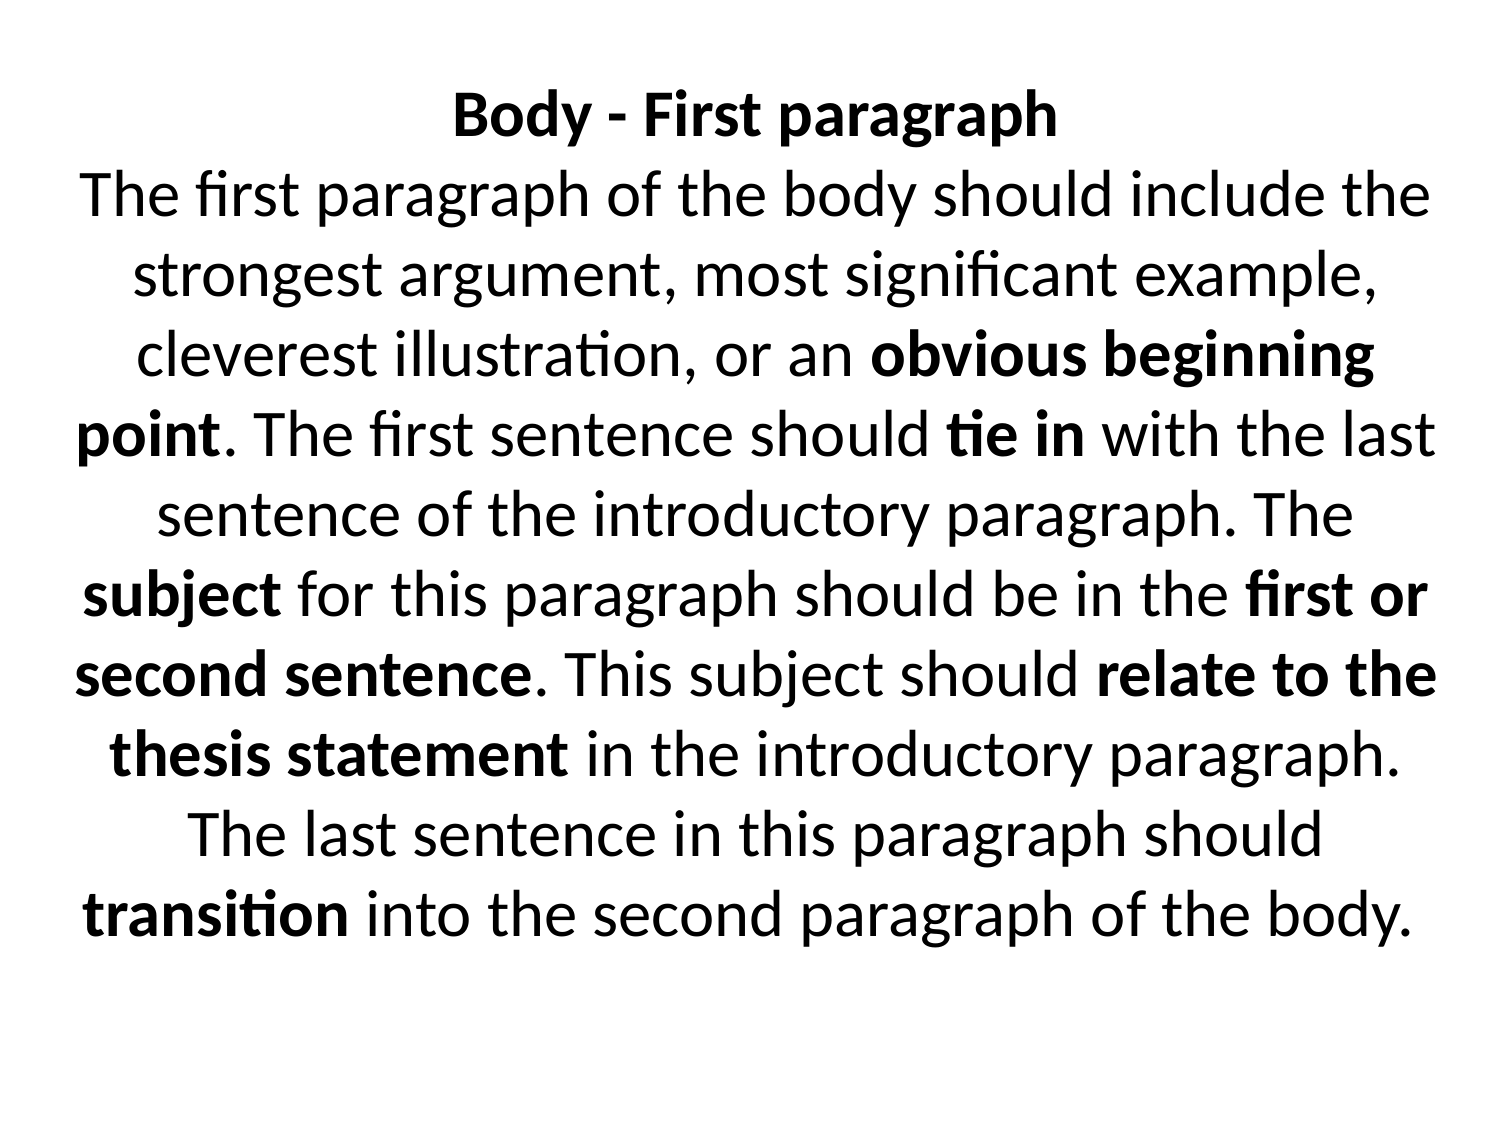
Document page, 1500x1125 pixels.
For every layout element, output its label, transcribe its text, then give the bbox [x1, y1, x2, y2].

text_box Body - First paragraph The first paragraph of the body should include the strongest argument, most significant example, cleverest illustration, or an obvious beginning point. The first sentence should tie in with the last sentence of the introductory paragraph. The subject for this paragraph should be in the first or second sentence. This subject should relate to the thesis statement in the introductory paragraph. The last sentence in this paragraph should transition into the second paragraph of the body. [37, 62, 1475, 957]
